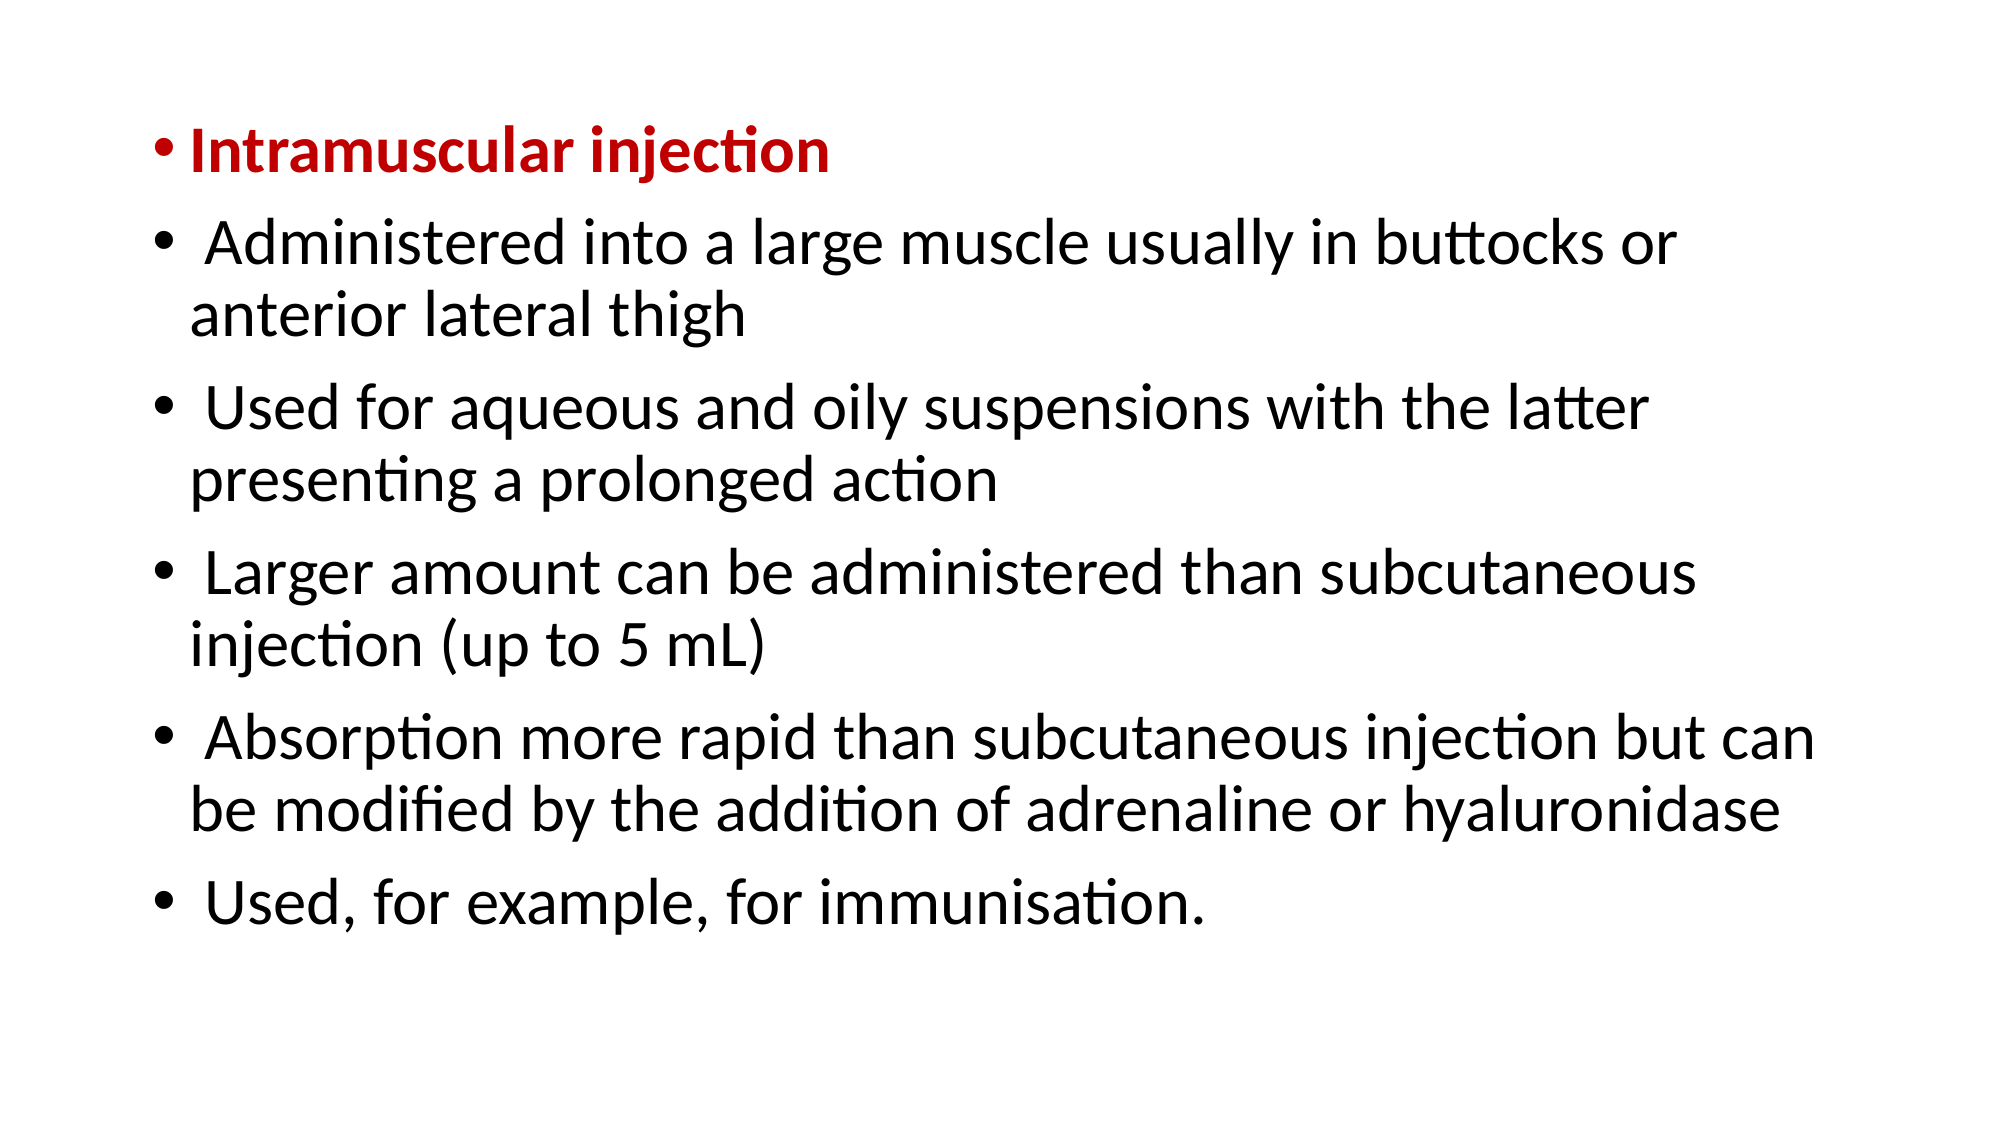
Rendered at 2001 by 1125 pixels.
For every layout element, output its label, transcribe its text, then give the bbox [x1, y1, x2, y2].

list Intramuscular injection Administered into a large muscle usually in buttocks or anterior lateral thigh Used for aqueous and oily suspensions with the latter presenting a prolonged action Larger amount can be administered than subcutaneous injection (up to 5 mL) Absorption more rapid than subcutaneous injection but can be modified by the addition of adrenaline or hyaluronidase Used, for example, for immunisation. [137, 106, 1863, 1014]
